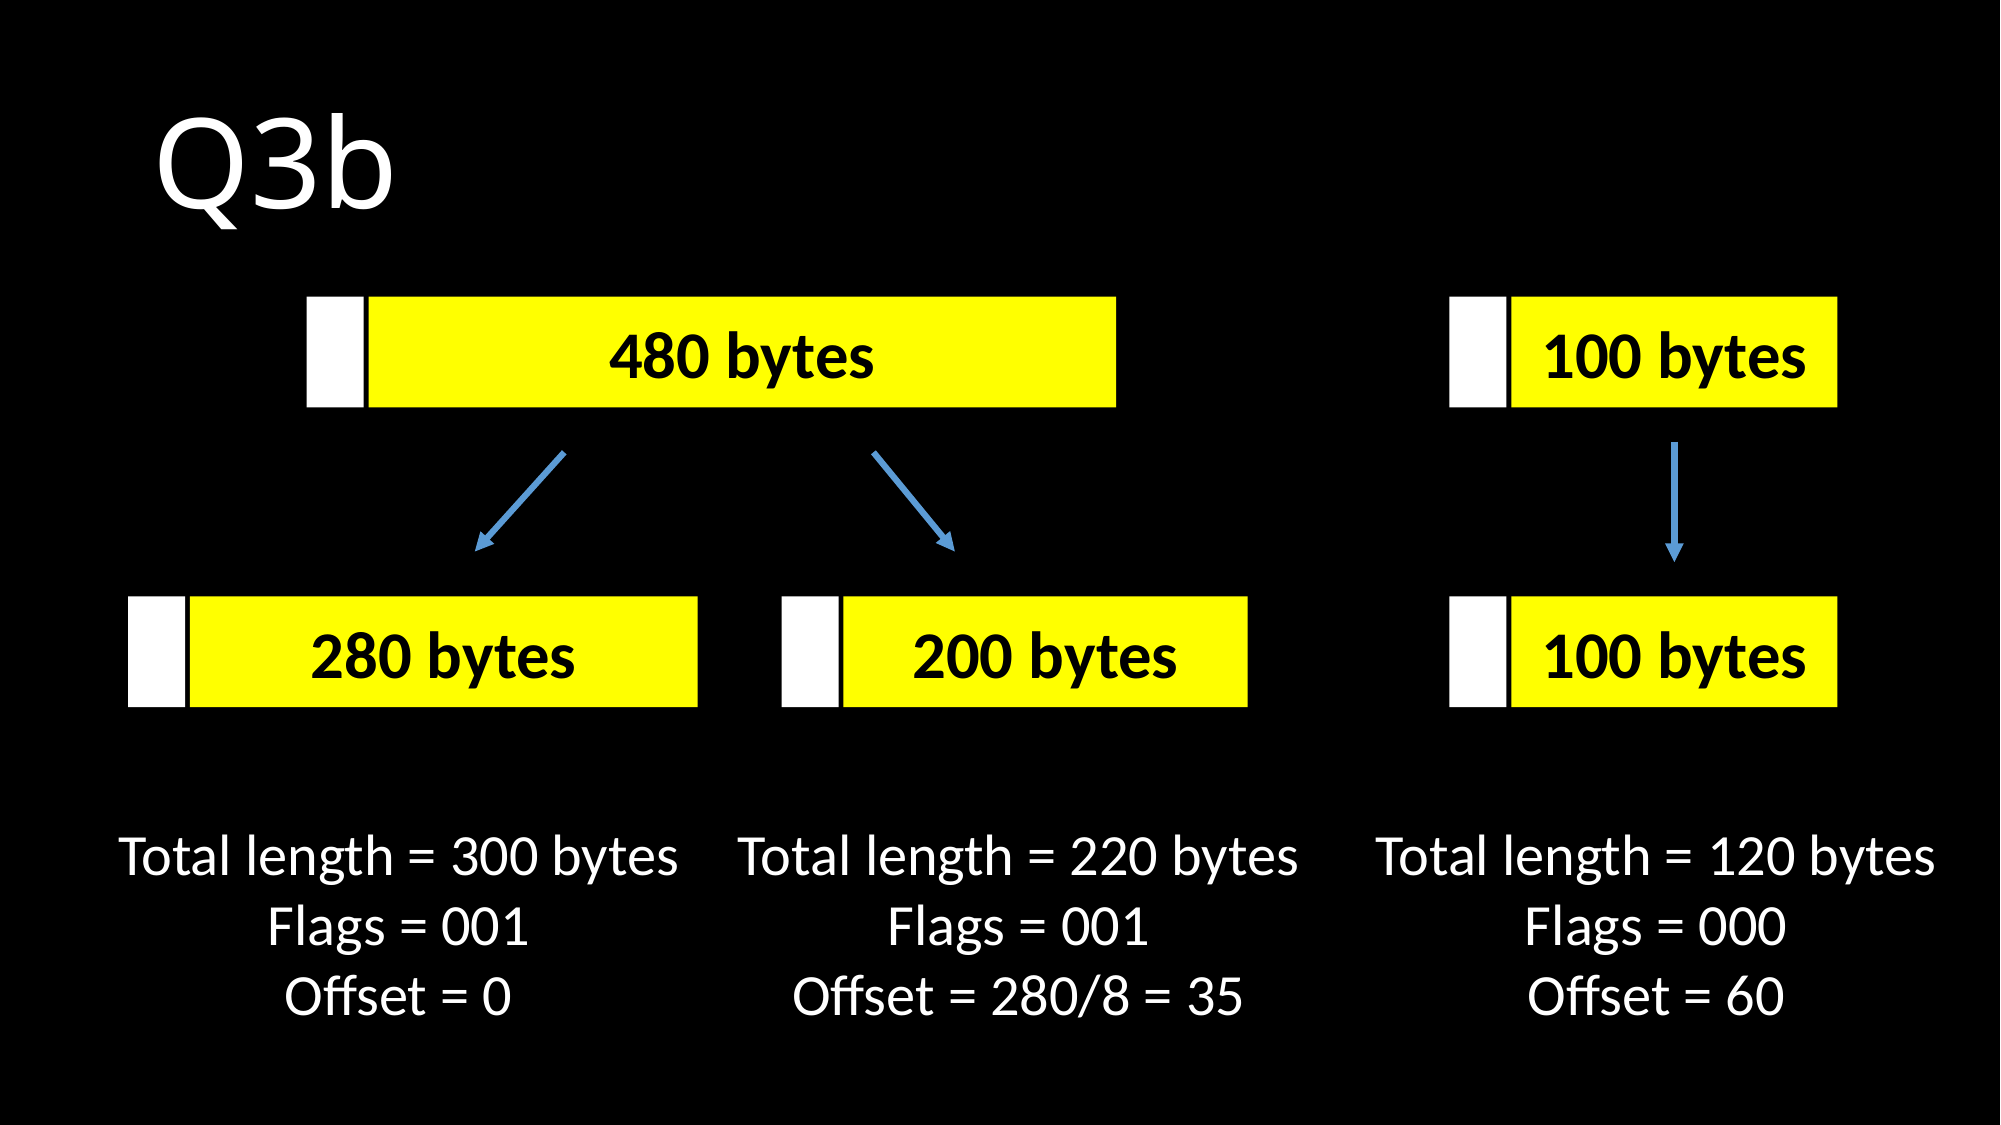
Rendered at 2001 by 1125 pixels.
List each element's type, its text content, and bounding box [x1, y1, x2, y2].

text_box [127, 595, 186, 708]
text_box [1448, 296, 1507, 408]
text_box Total length = 300 bytes Flags = 001 Offset = 0 [80, 810, 718, 1035]
text_box 480 bytes [367, 296, 1117, 408]
text_box Total length = 220 bytes Flags = 001 Offset = 280/8 = 35 [718, 810, 1338, 1035]
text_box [474, 452, 565, 552]
text_box 100 bytes [1510, 296, 1838, 408]
text_box 200 bytes [842, 595, 1249, 708]
text_box 100 bytes [1510, 595, 1838, 708]
text_box 280 bytes [189, 595, 699, 708]
text_box [306, 296, 365, 408]
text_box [873, 452, 955, 552]
text_box [1448, 595, 1507, 708]
text_box Total length = 120 bytes Flags = 000 Offset = 60 [1338, 810, 1975, 1035]
text_box [781, 595, 840, 708]
title Q3b [137, 59, 1863, 278]
